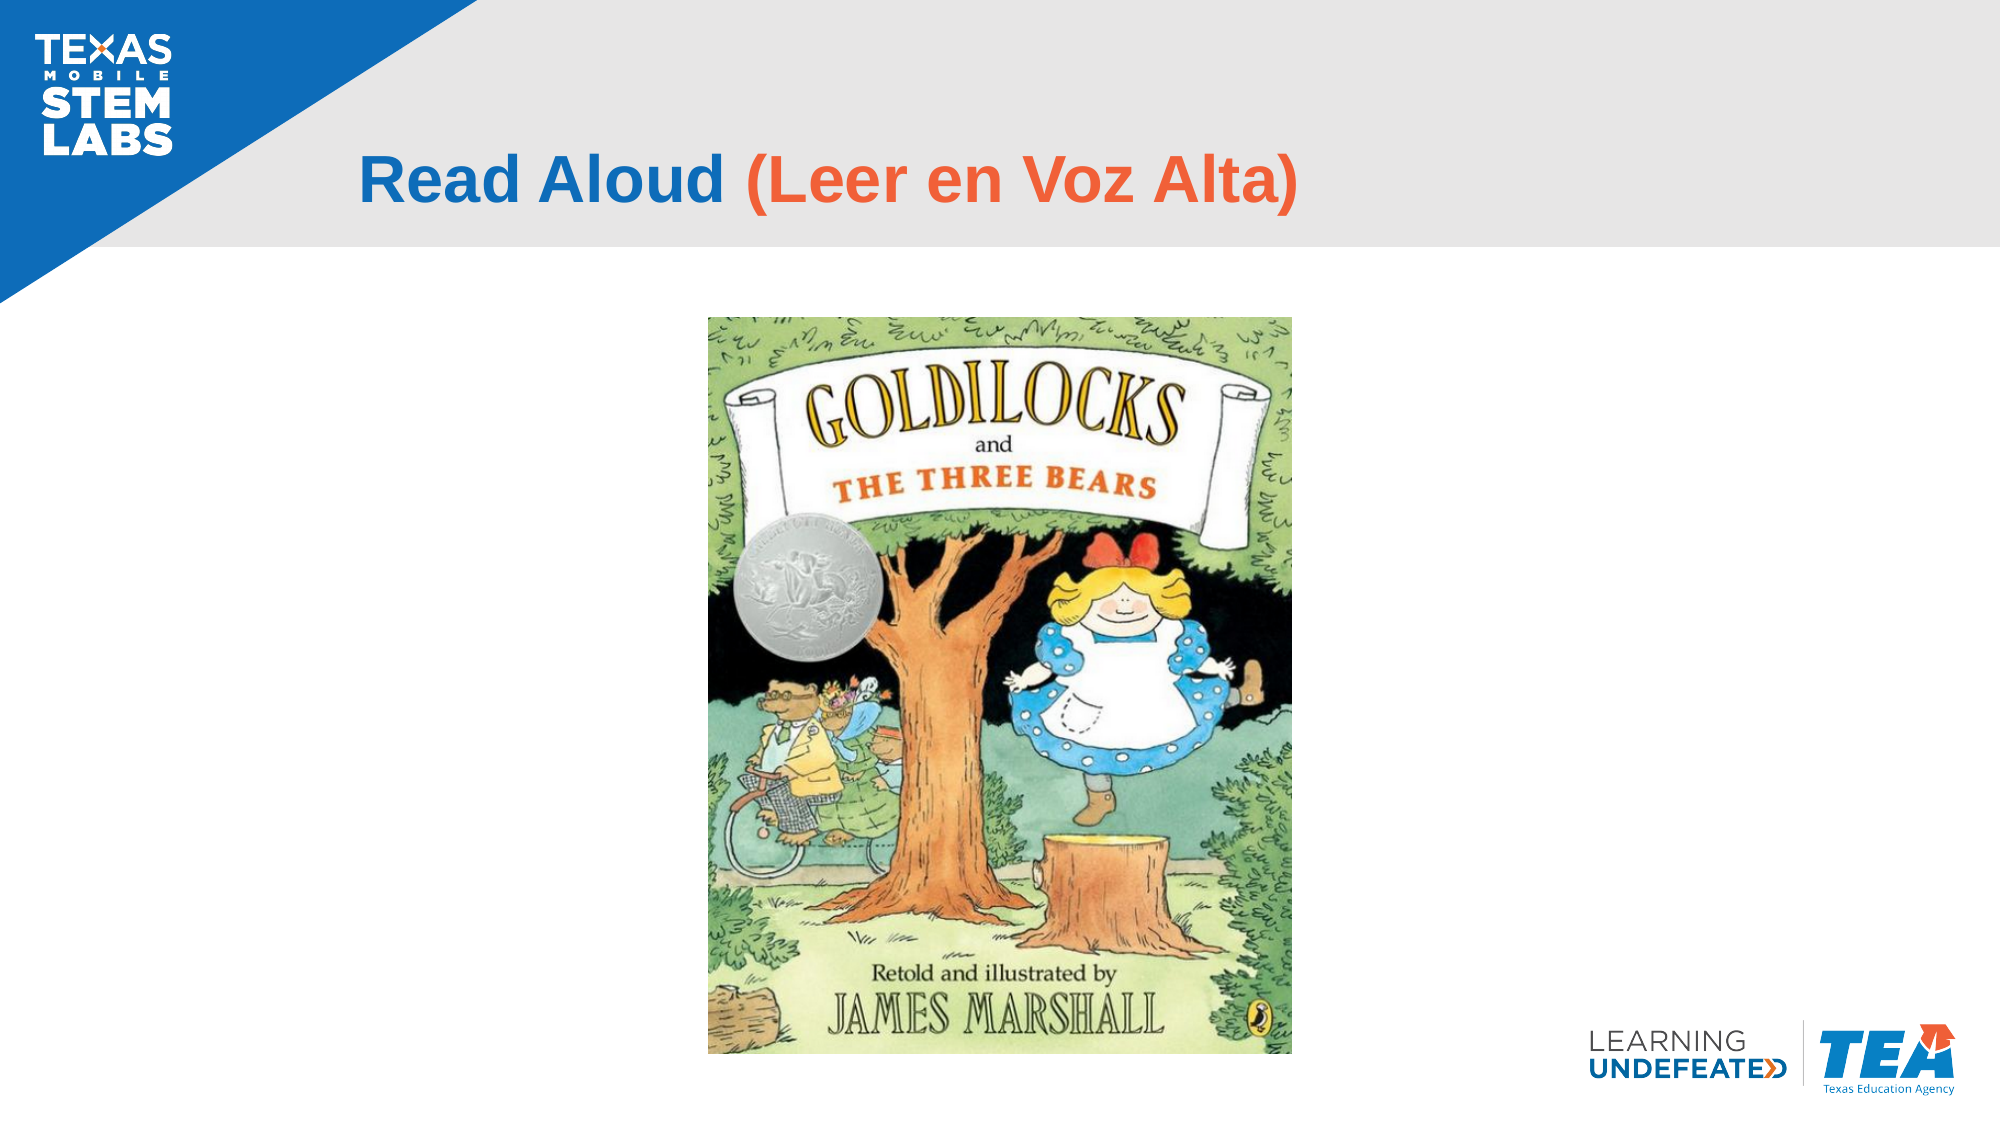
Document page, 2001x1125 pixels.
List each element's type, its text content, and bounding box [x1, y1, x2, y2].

picture [35, 34, 173, 160]
picture [708, 317, 1292, 1054]
title Read Aloud (Leer en Voz Alta) [343, 71, 1799, 290]
picture [1590, 1020, 1957, 1096]
